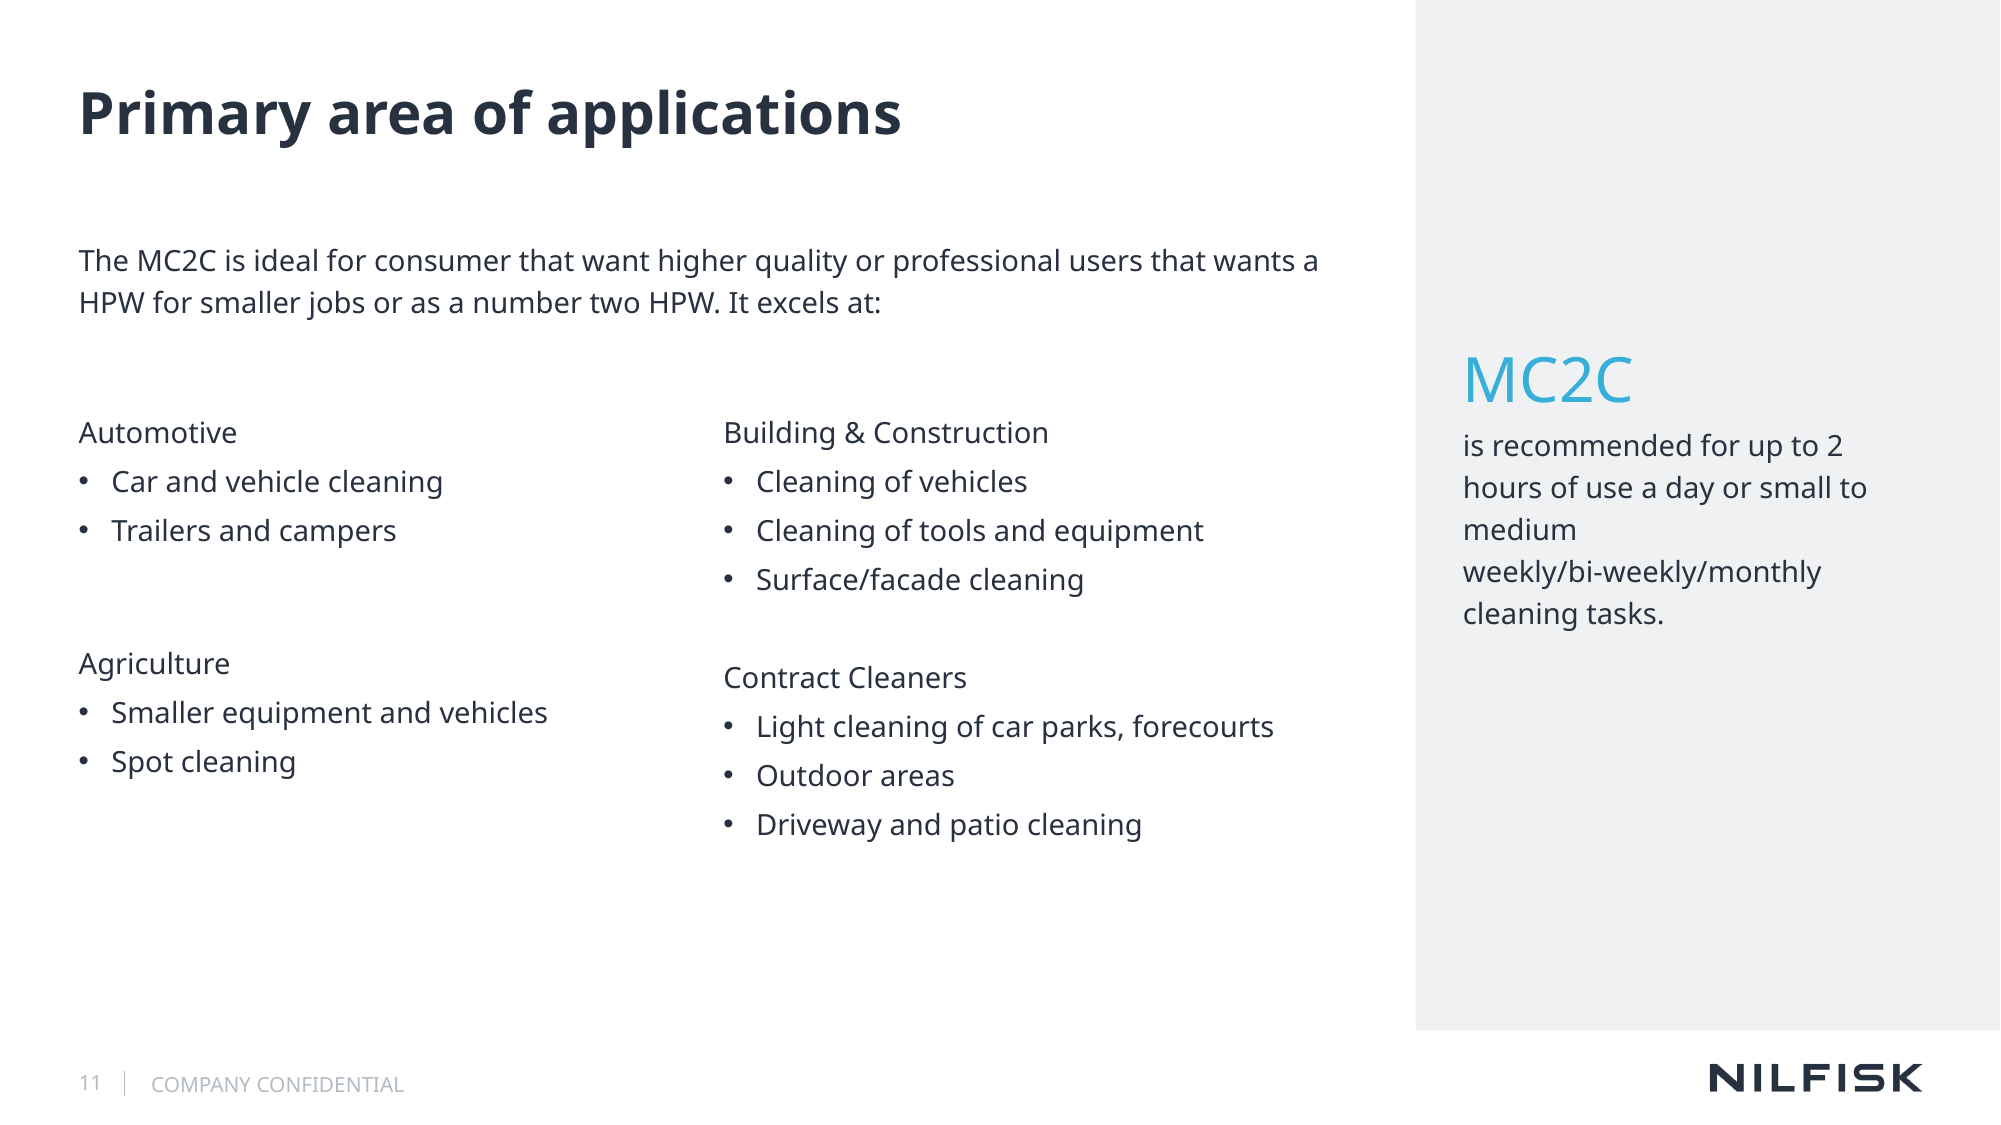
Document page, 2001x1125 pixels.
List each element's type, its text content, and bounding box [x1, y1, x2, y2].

picture [1676, 1031, 1956, 1125]
slide_number 11 [78, 1071, 123, 1097]
title Primary area of applications [78, 81, 1369, 145]
list MC2C is recommended for up to 2 hours of use a day or small to medium weekly/bi-weekly/monthly cleaning tasks. [1415, 0, 2000, 1031]
text_box The MC2C is ideal for consumer that want higher quality or professional users that wants a HPW for smaller jobs or as a number two HPW. It excels at: [78, 235, 1343, 320]
text_box Automotive Car and vehicle cleaning Trailers and campers Agriculture Smaller equipment and vehicles Spot cleaning Building & Construction Cleaning of vehicles Cleaning of tools and equipment Surface/facade cleaning Contract Cleaners Light cleaning of car parks, forecourts Outdoor areas Driveway and patio cleaning [78, 407, 1368, 852]
footer COMPANY CONFIDENTIAL [151, 1071, 494, 1097]
